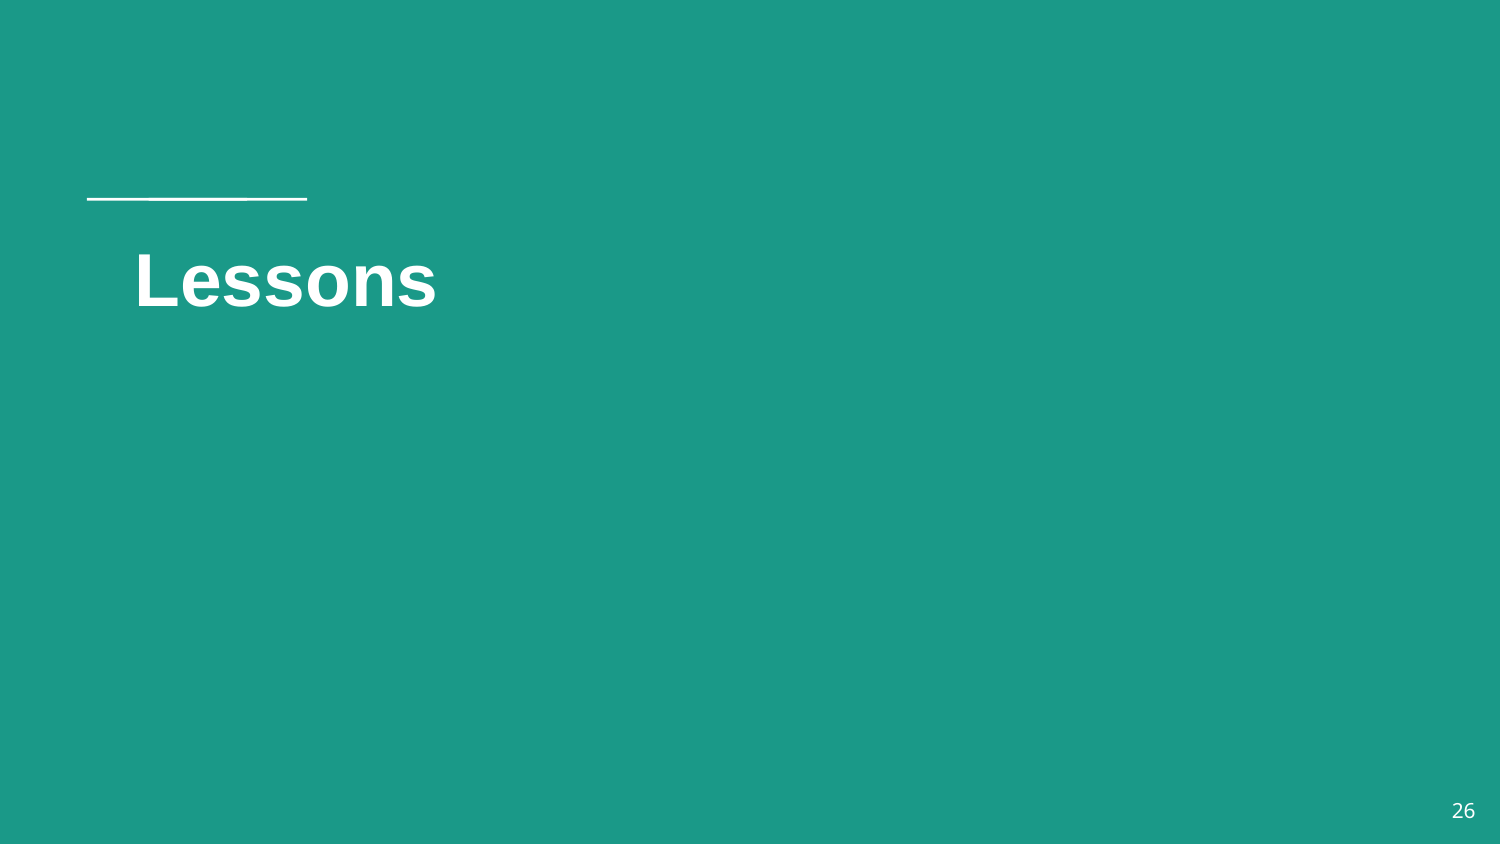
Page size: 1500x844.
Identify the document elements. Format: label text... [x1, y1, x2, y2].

title Lessons [119, 216, 1381, 466]
slide_number 26 [1400, 779, 1491, 844]
